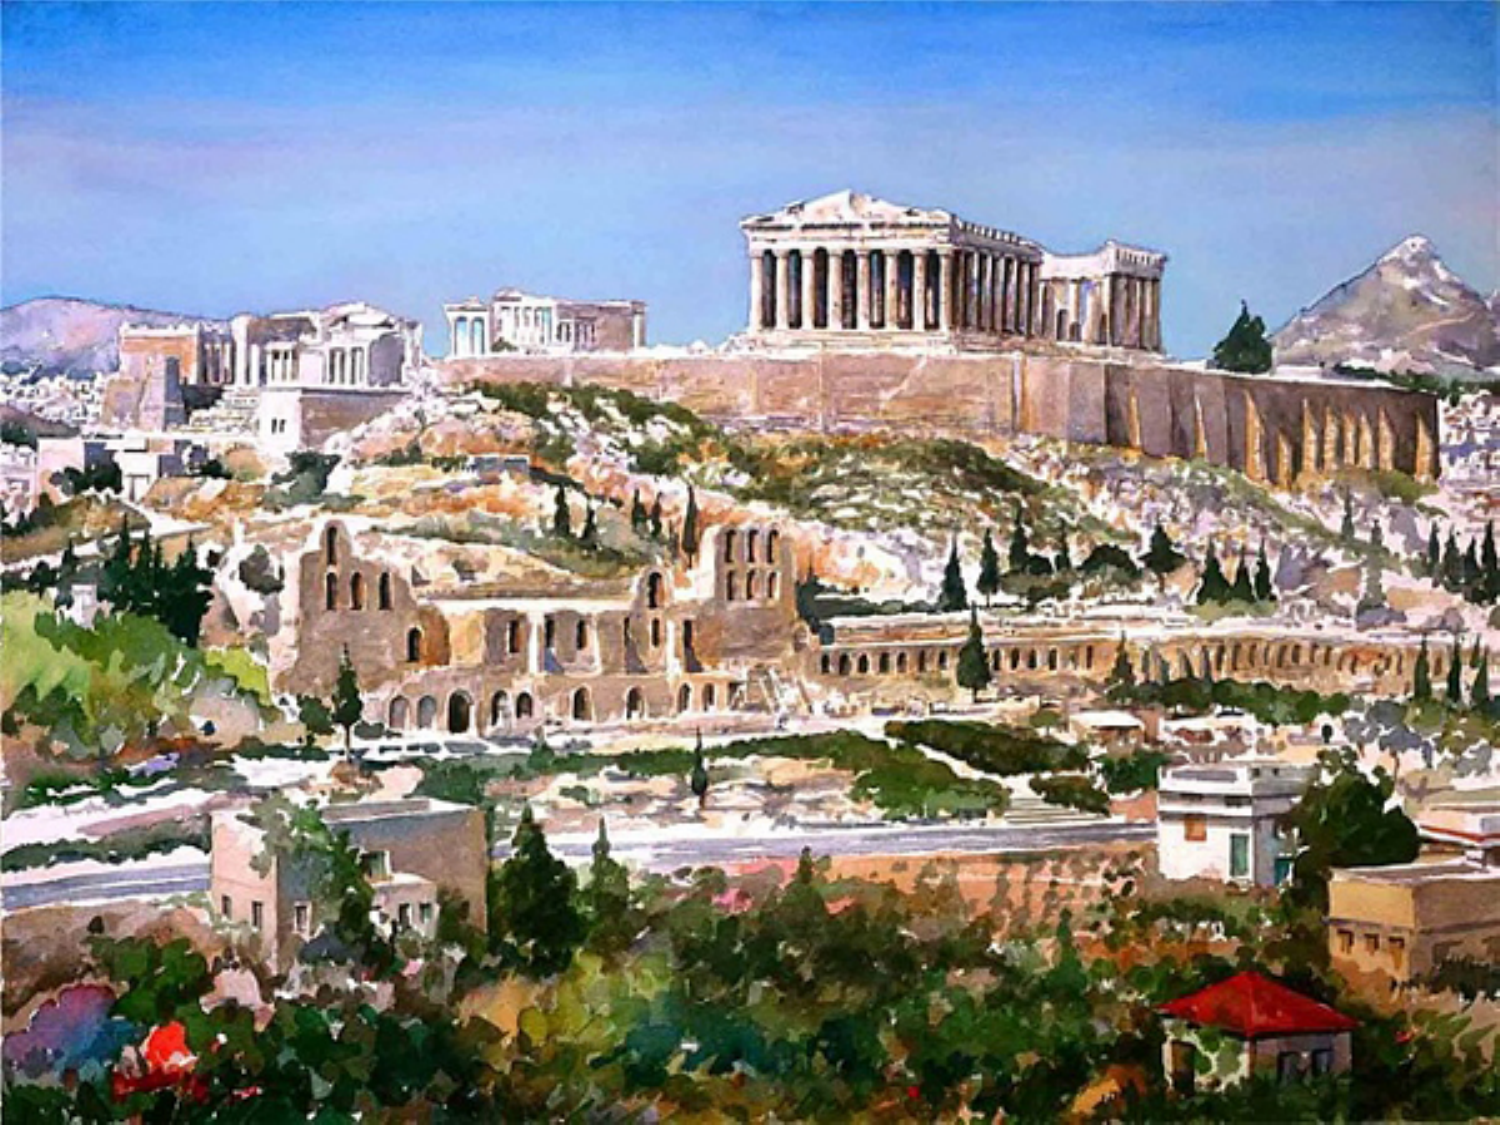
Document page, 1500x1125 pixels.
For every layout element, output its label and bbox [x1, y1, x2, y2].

list [0, 0, 1500, 1125]
